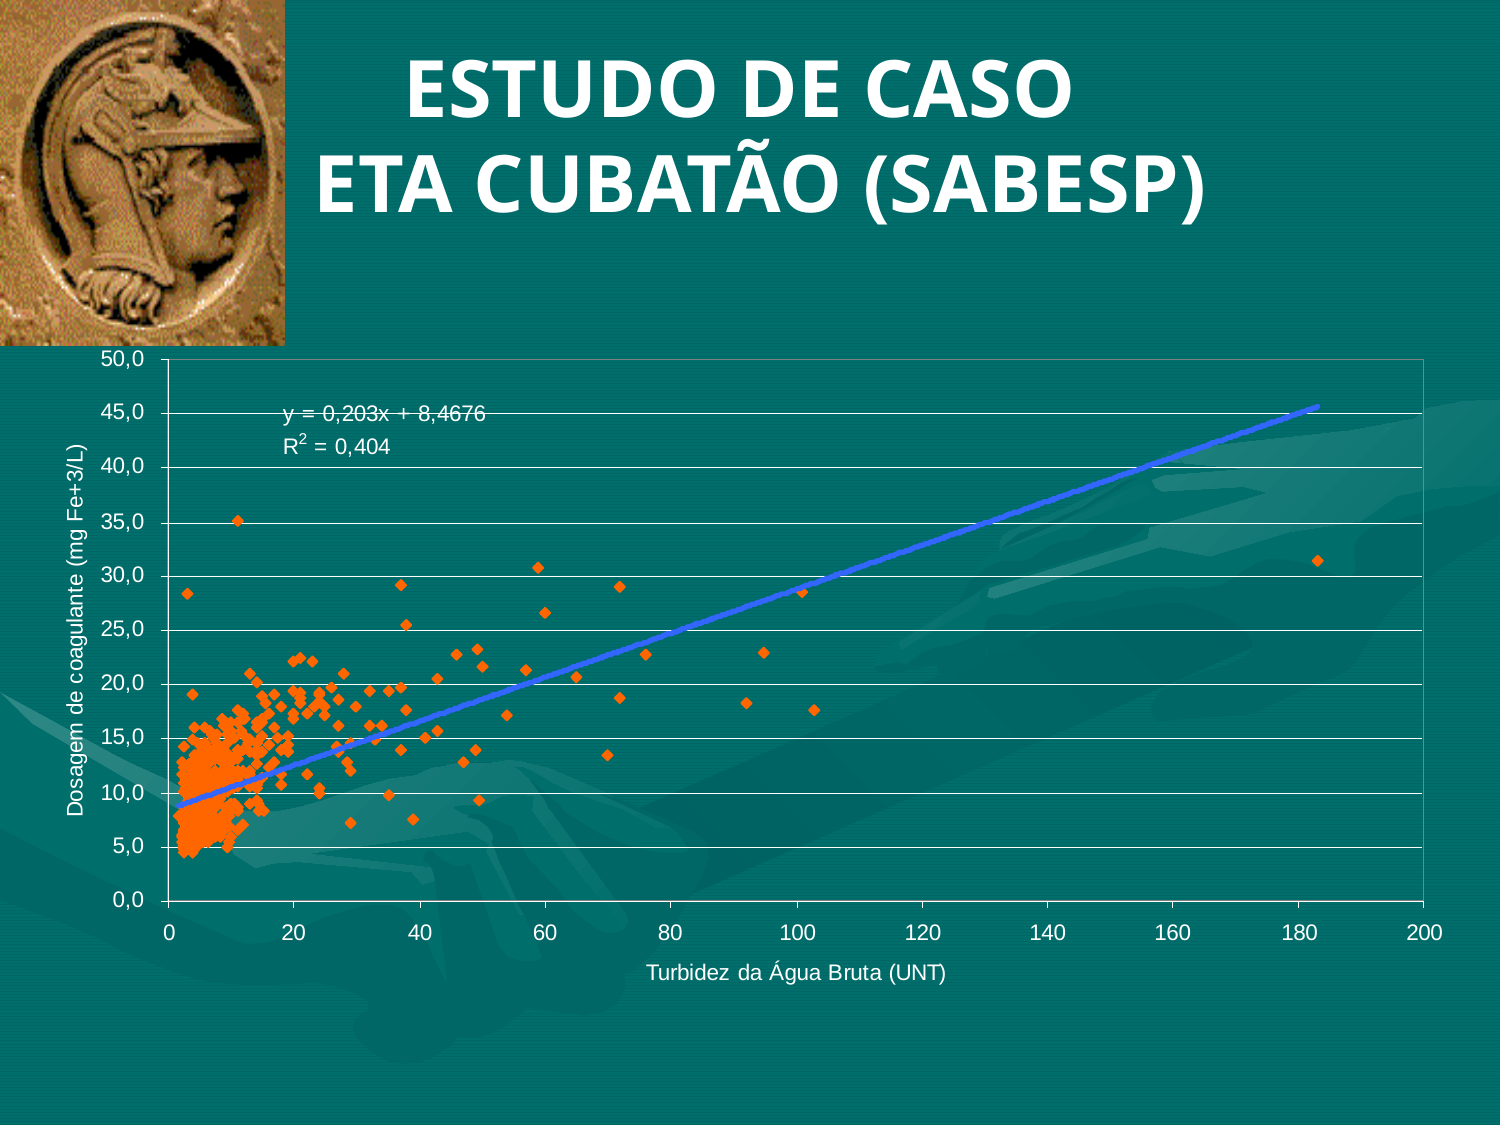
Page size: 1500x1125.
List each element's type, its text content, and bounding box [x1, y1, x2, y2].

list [29, 314, 1471, 1023]
text_box ESTUDO DE CASO ETA CUBATÃO (SABESP) [288, 30, 1500, 236]
picture [0, 0, 288, 350]
